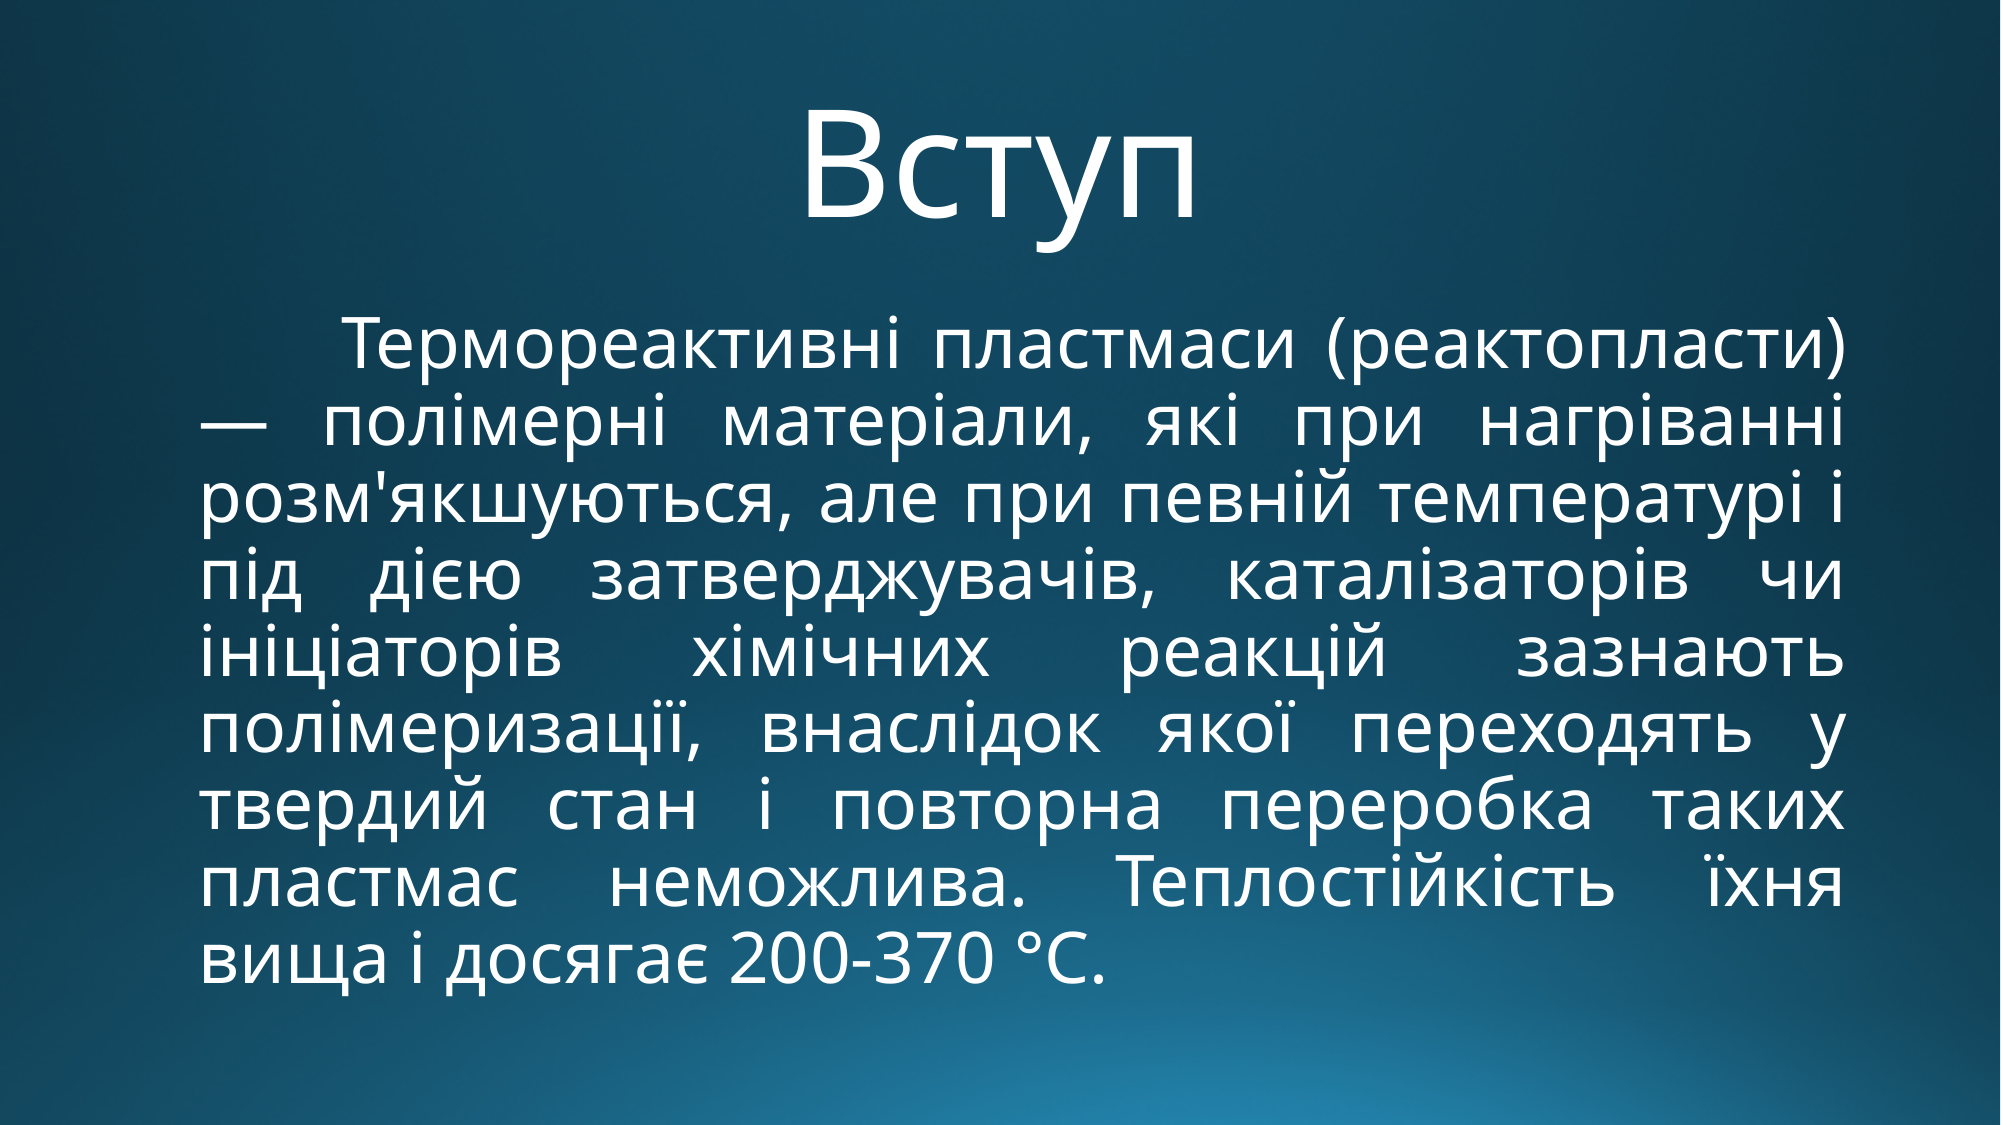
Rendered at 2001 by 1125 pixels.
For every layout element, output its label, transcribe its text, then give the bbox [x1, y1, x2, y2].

picture [0, 0, 2001, 1125]
title Вступ [137, 59, 1863, 278]
list Термореактивні пластмаси (реактопласти) — полімерні матеріали, які при нагріванні розм'якшуються, але при певній температурі і під дією затверджувачів, каталізаторів чи ініціаторів хімічних реакцій зазнають полімеризації, внаслідок якої переходять у твердий стан і повторна переробка таких пластмас неможлива. Теплостійкість їхня вища і досягає 200-370 °С. [183, 299, 1863, 1014]
